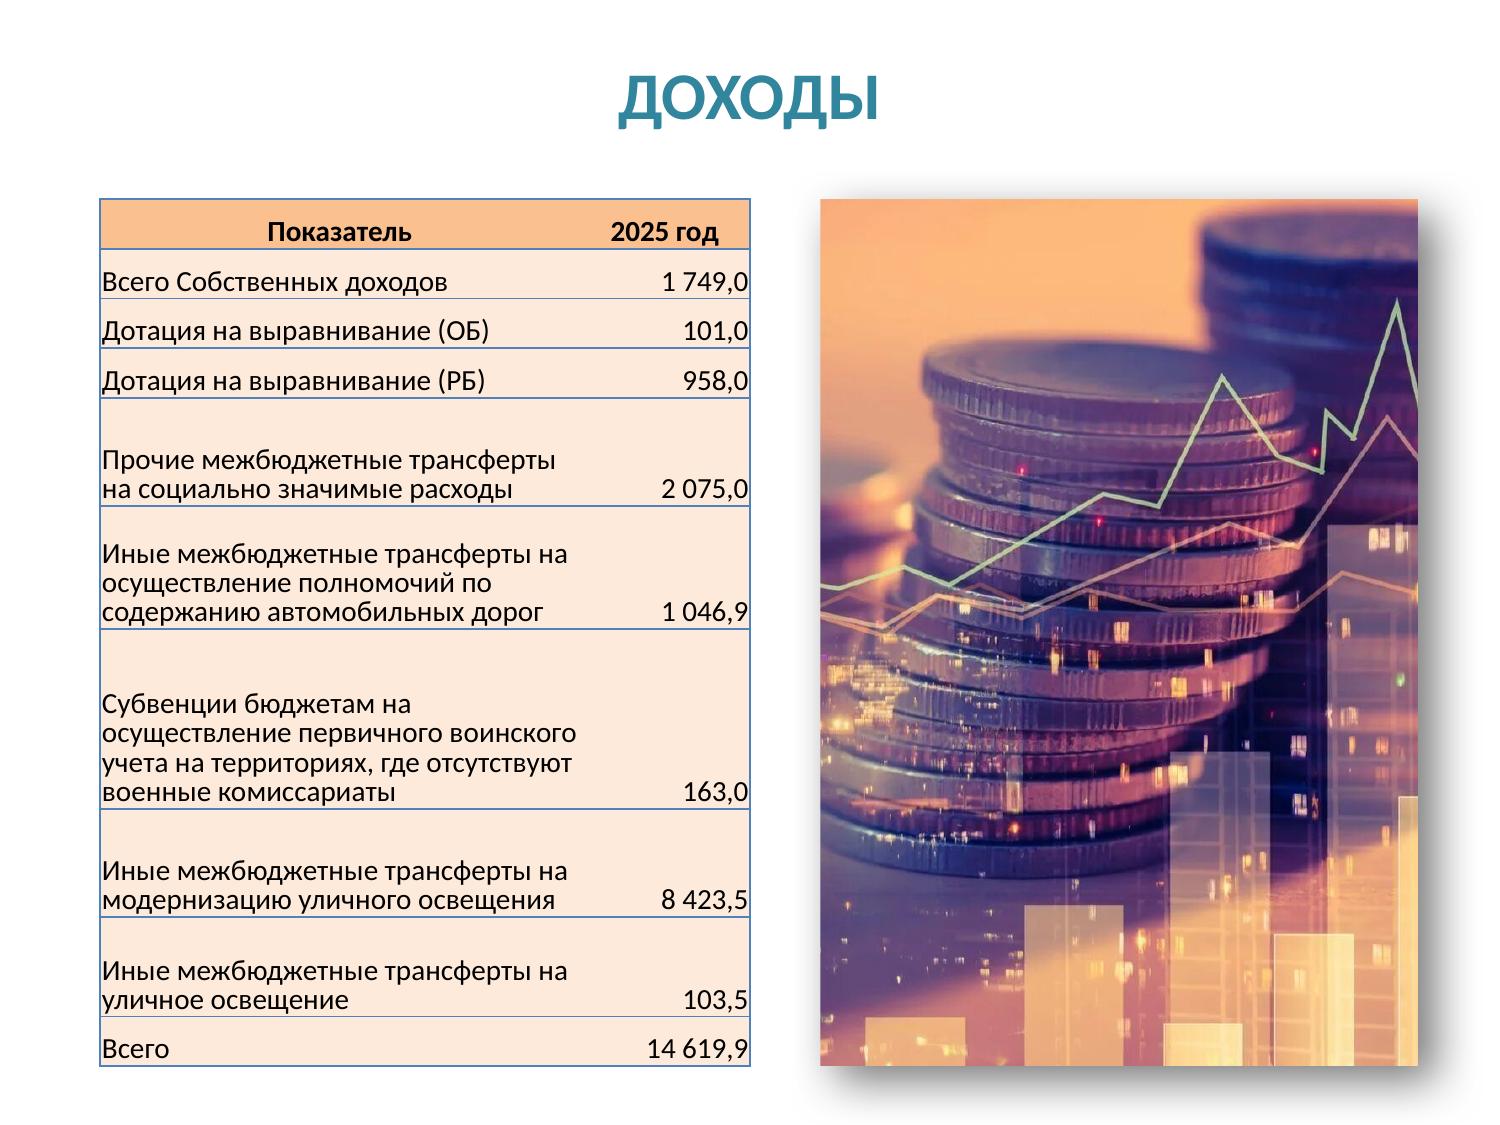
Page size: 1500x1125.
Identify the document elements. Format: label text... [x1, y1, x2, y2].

title ДОХОДЫ [41, 45, 1459, 141]
table_cell 958,0 [579, 349, 749, 397]
table_cell 1 749,0 [579, 250, 749, 298]
table_cell Всего [101, 1017, 579, 1065]
table_cell 101,0 [579, 299, 749, 347]
table_cell 2 075,0 [579, 399, 749, 505]
table_header Показатель [101, 200, 579, 248]
table_header 2025 год [579, 200, 749, 248]
table_cell Субвенции бюджетам на осуществление первичного воинского учета на территориях, где отсутствуют военные комиссариаты [101, 630, 579, 808]
table_cell 103,5 [579, 918, 749, 1016]
table_cell 8 423,5 [579, 810, 749, 916]
table_cell Прочие межбюджетные трансферты на социально значимые расходы [101, 399, 579, 505]
table_cell Иные межбюджетные трансферты на уличное освещение [101, 918, 579, 1016]
table_cell Всего Собственных доходов [101, 250, 579, 298]
table_cell 163,0 [579, 630, 749, 808]
table_cell Иные межбюджетные трансферты на модернизацию уличного освещения [101, 810, 579, 916]
table_cell Дотация на выравнивание (ОБ) [101, 299, 579, 347]
table_cell 14 619,9 [579, 1017, 749, 1065]
picture [820, 198, 1419, 1067]
table_cell Иные межбюджетные трансферты на осуществление полномочий по содержанию автомобильных дорог [101, 507, 579, 628]
table_cell Дотация на выравнивание (РБ) [101, 349, 579, 397]
table_cell 1 046,9 [579, 507, 749, 628]
